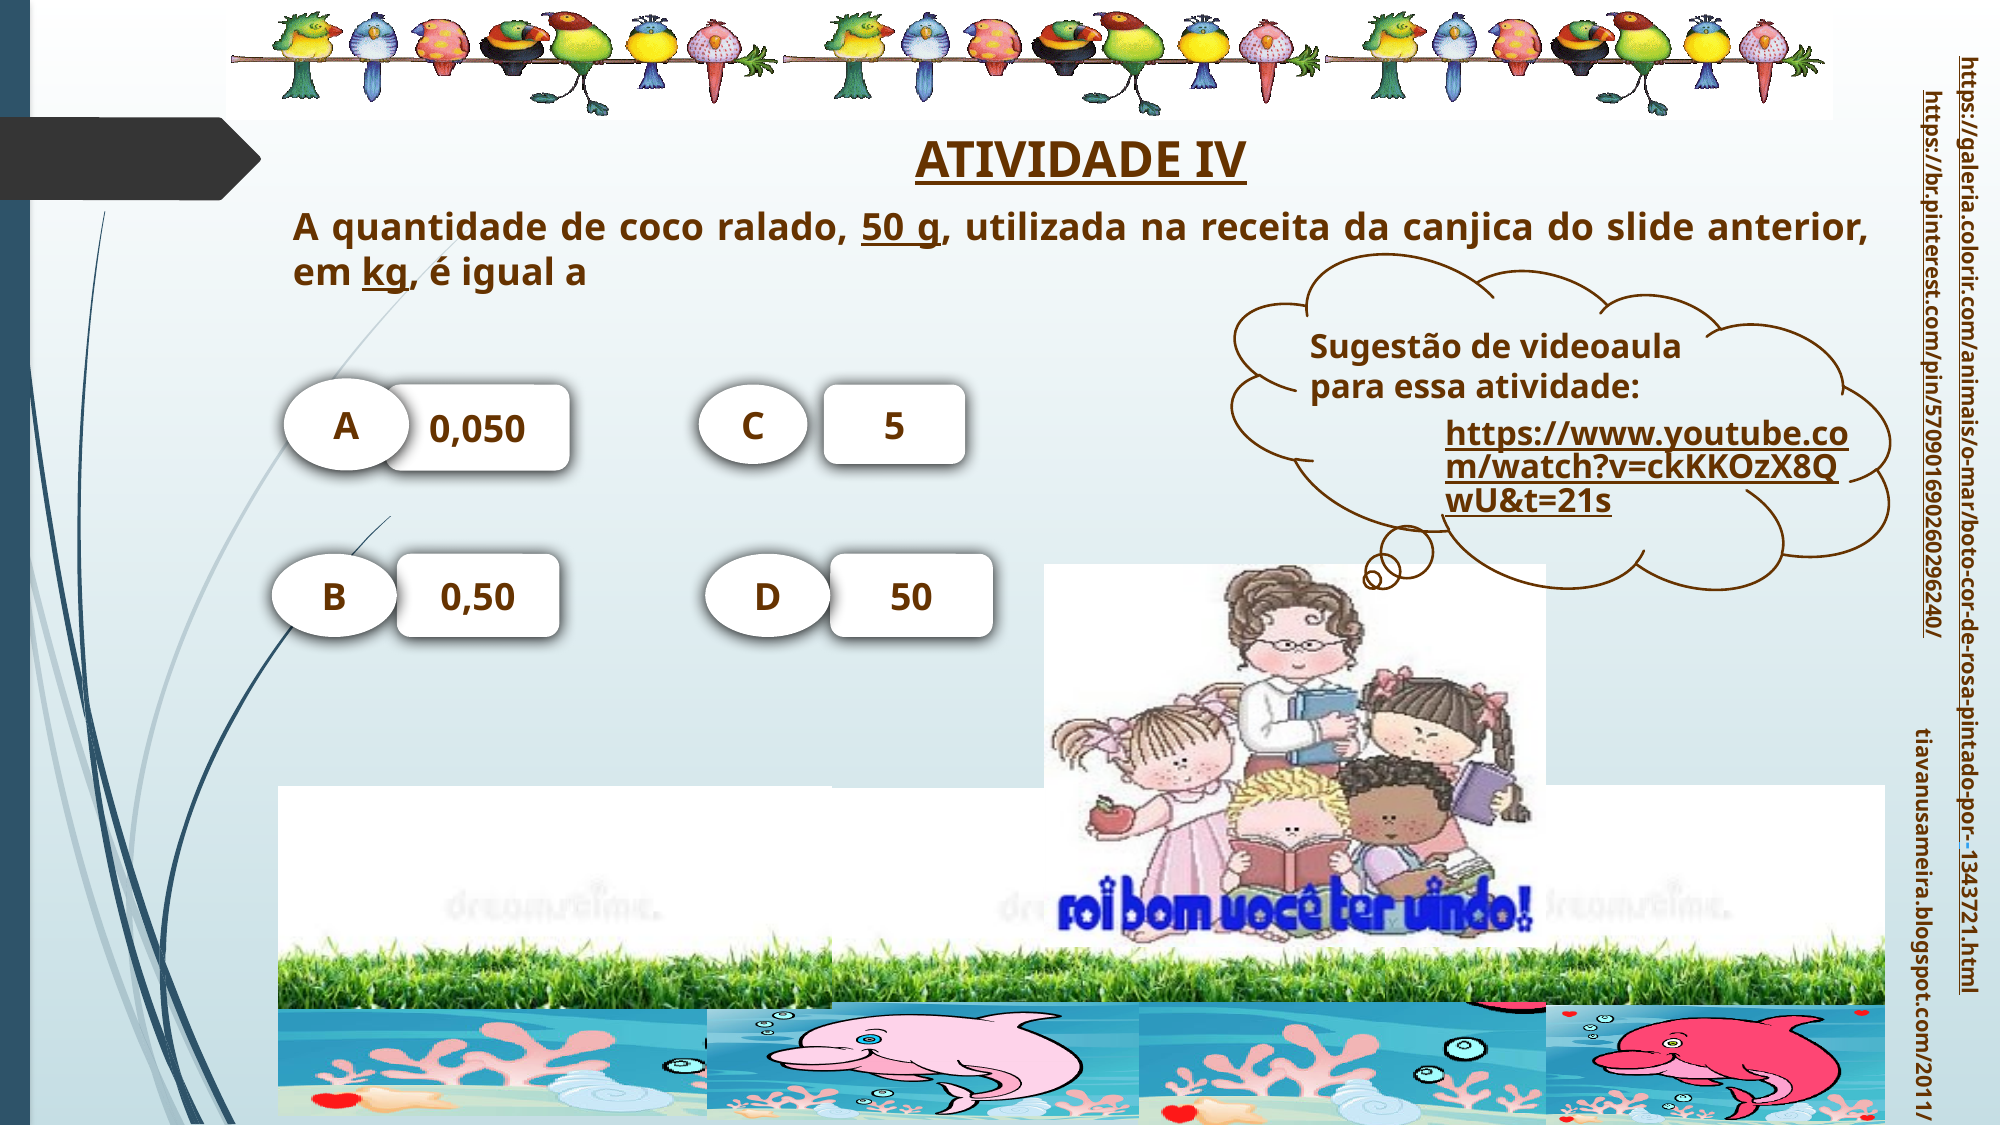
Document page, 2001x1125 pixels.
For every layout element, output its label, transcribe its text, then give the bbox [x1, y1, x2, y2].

text_box D [703, 552, 832, 639]
text_box [1230, 252, 1892, 592]
text_box https://www.youtube.com/watch?v=ckKKOzX8QwU&t=21s [1430, 404, 1874, 465]
text_box ATIVIDADE IV [278, 119, 1885, 195]
text_box C [697, 383, 809, 466]
text_box https://galeria.colorir.com/animais/o-mar/boto-cor-de-rosa-pintado-por--1343721.html [1946, 41, 1992, 1042]
text_box A quantidade de coco ralado, 50 g, utilizada na receita da canjica do slide anterior, em kg, é igual a [278, 195, 1885, 301]
text_box 50 [830, 552, 995, 639]
picture [277, 564, 1885, 1125]
text_box 0,50 [396, 552, 561, 639]
text_box https://br.pinterest.com/pin/570901690260296240/ [1910, 75, 1956, 1076]
text_box tiavanusameira.blogspot.com/2011/ [1904, 714, 1946, 1125]
text_box A [282, 377, 411, 472]
picture [226, 0, 1833, 121]
text_box 0,050 [400, 383, 571, 472]
text_box B [270, 552, 399, 639]
text_box Sugestão de videoaula para essa atividade: [1295, 317, 1729, 412]
text_box 5 [822, 383, 967, 466]
